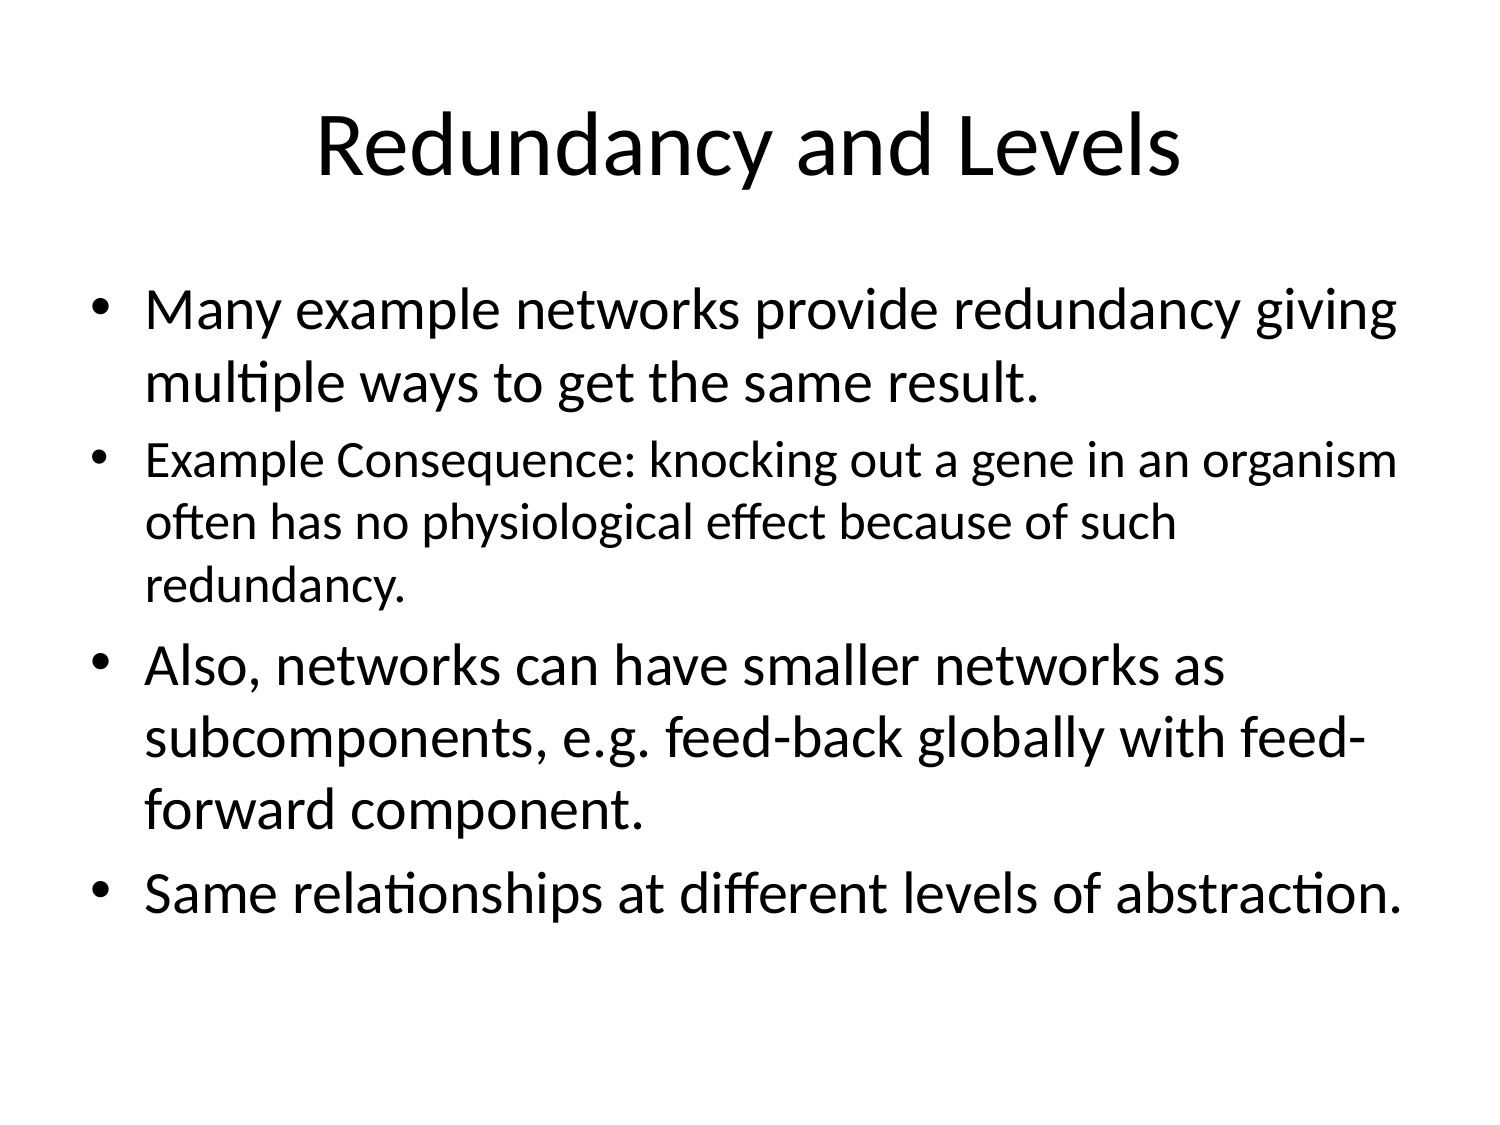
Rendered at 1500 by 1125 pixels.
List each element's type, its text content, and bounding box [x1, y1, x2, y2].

list Many example networks provide redundancy giving multiple ways to get the same result. Example Consequence: knocking out a gene in an organism often has no physiological effect because of such redundancy. Also, networks can have smaller networks as subcomponents, e.g. feed-back globally with feed-forward component. Same relationships at different levels of abstraction. [75, 262, 1425, 1005]
title Redundancy and Levels [75, 45, 1425, 233]
